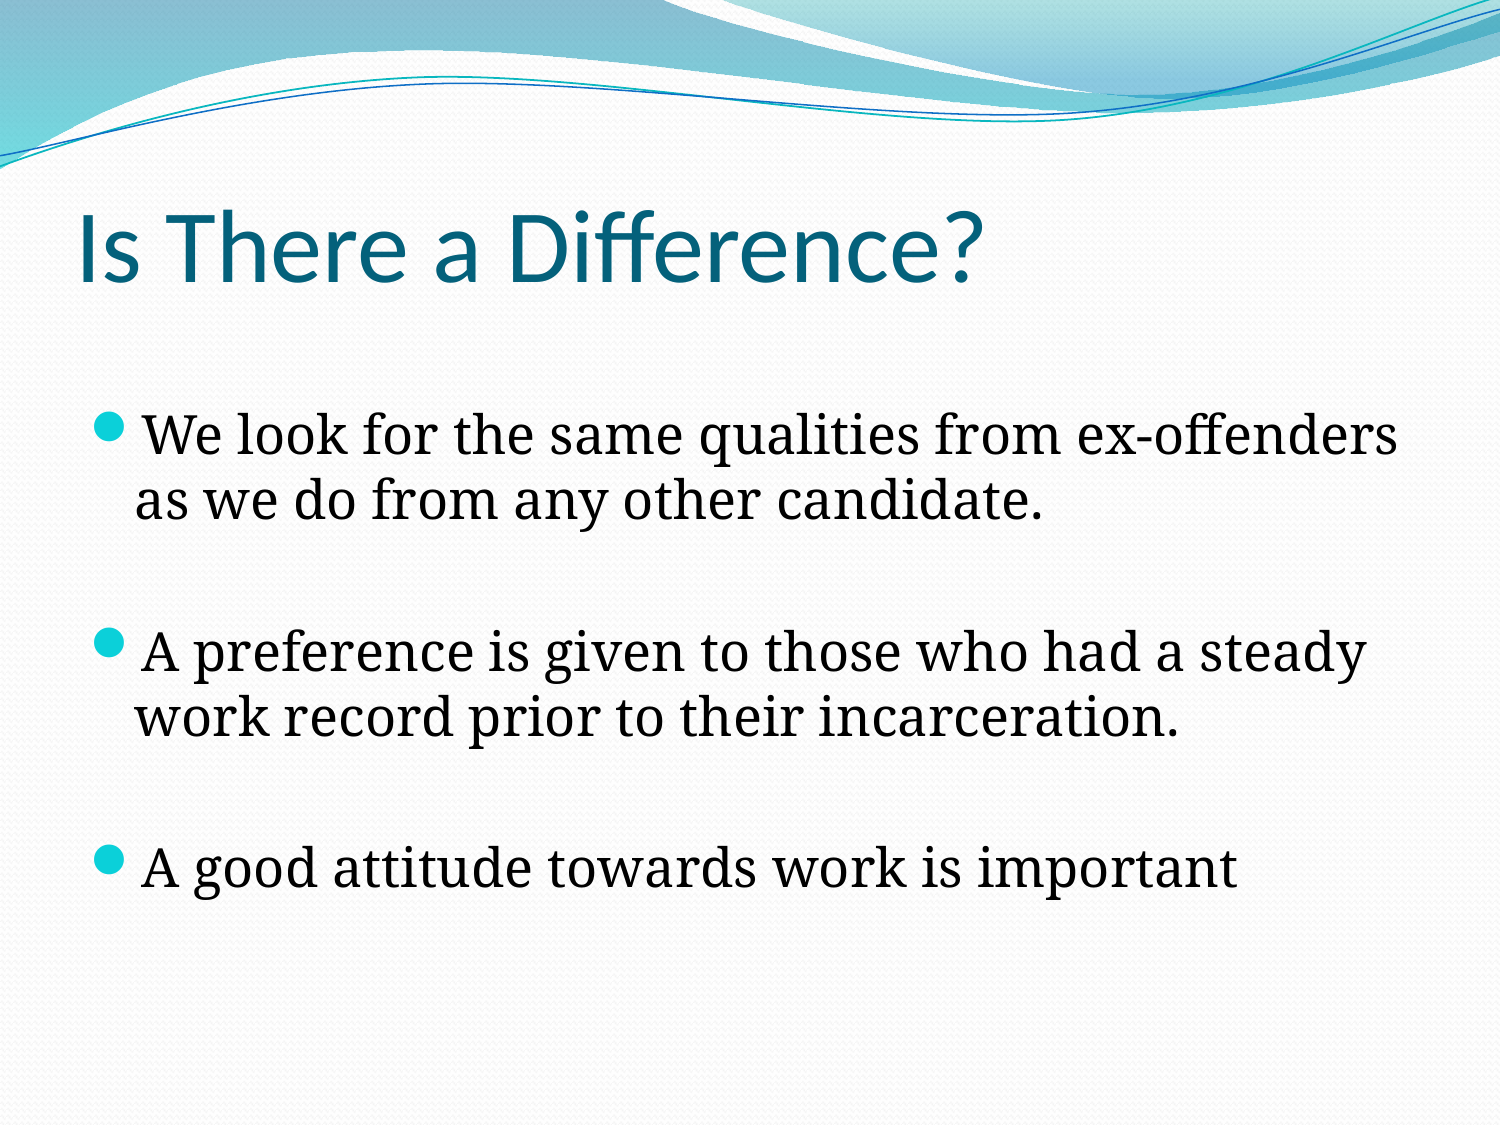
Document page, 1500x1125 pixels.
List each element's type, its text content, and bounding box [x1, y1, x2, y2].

title Is There a Difference? [75, 115, 1425, 303]
list We look for the same qualities from ex-offenders as we do from any other candidate. A preference is given to those who had a steady work record prior to their incarceration. A good attitude towards work is important [75, 317, 1425, 1038]
